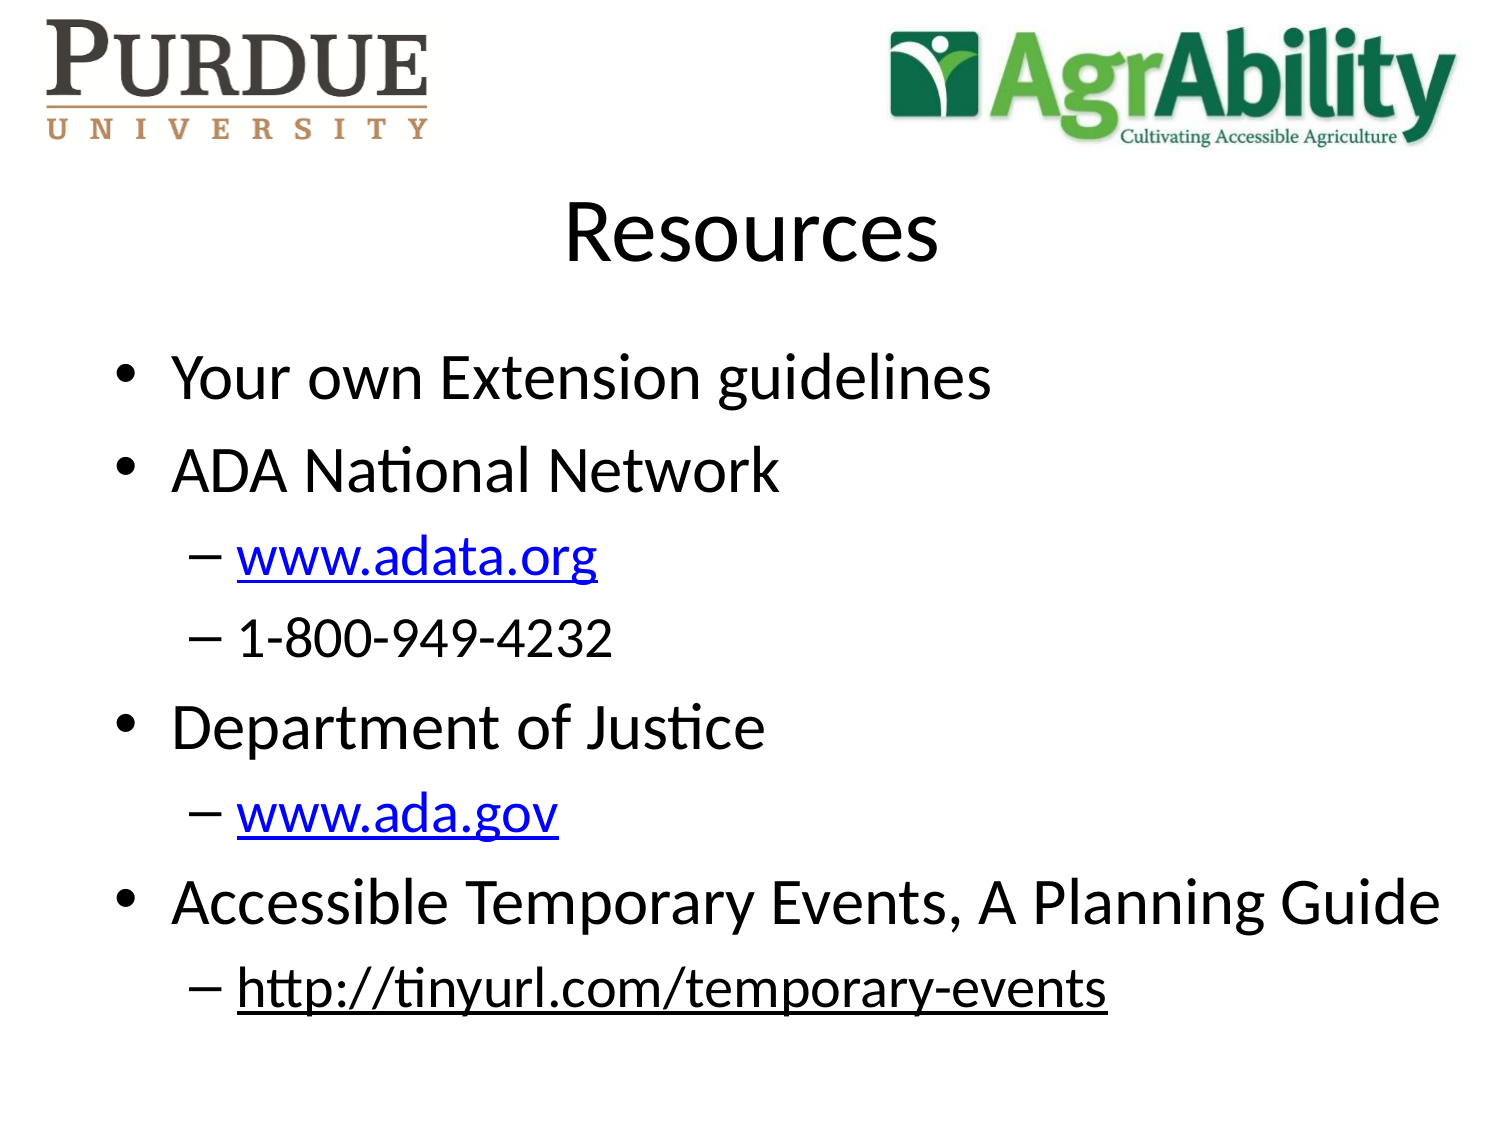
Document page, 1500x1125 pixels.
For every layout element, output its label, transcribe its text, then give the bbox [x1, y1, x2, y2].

picture [24, 7, 453, 150]
picture [886, 24, 1463, 151]
title Resources [162, 149, 1363, 300]
list Your own Extension guidelines ADA National Network www.adata.org 1-800-949-4232 Department of Justice www.ada.gov Accessible Temporary Events, A Planning Guide http://tinyurl.com/temporary-events [99, 324, 1463, 888]
